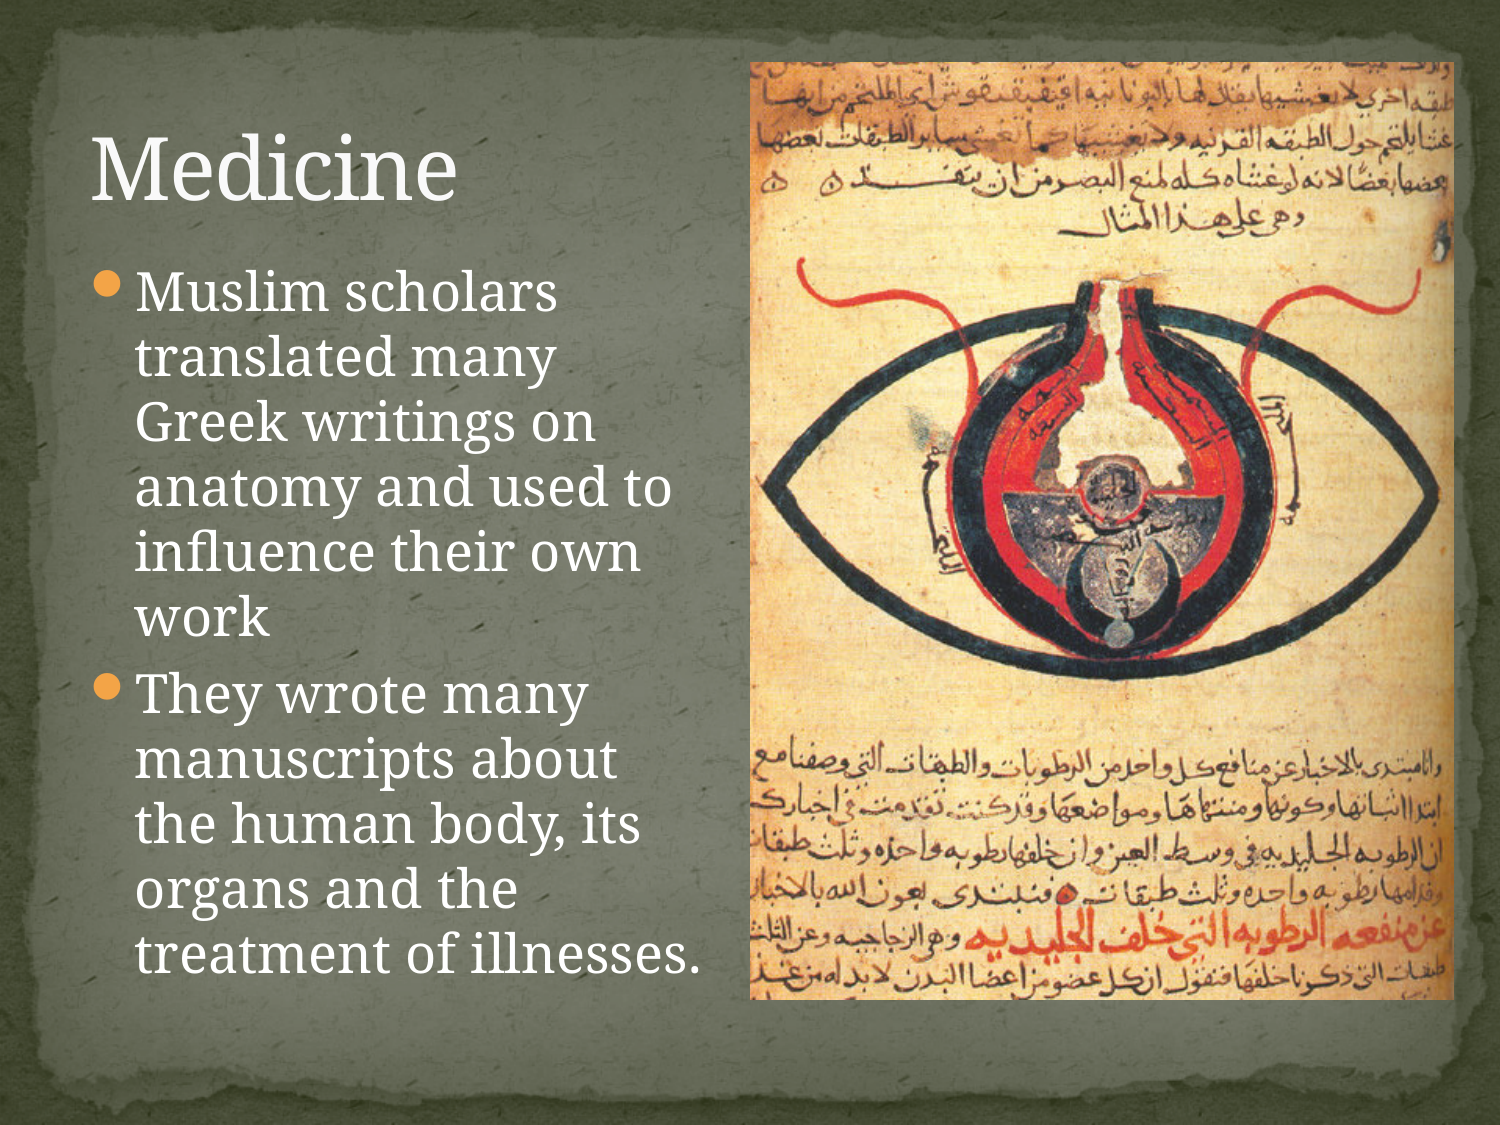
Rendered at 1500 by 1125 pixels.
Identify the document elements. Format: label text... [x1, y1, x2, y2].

title Medicine [74, 24, 1425, 225]
list Muslim scholars translated many Greek writings on anatomy and used to influence their own work They wrote many manuscripts about the human body, its organs and the treatment of illnesses. [75, 249, 725, 1000]
picture [750, 62, 1454, 1000]
